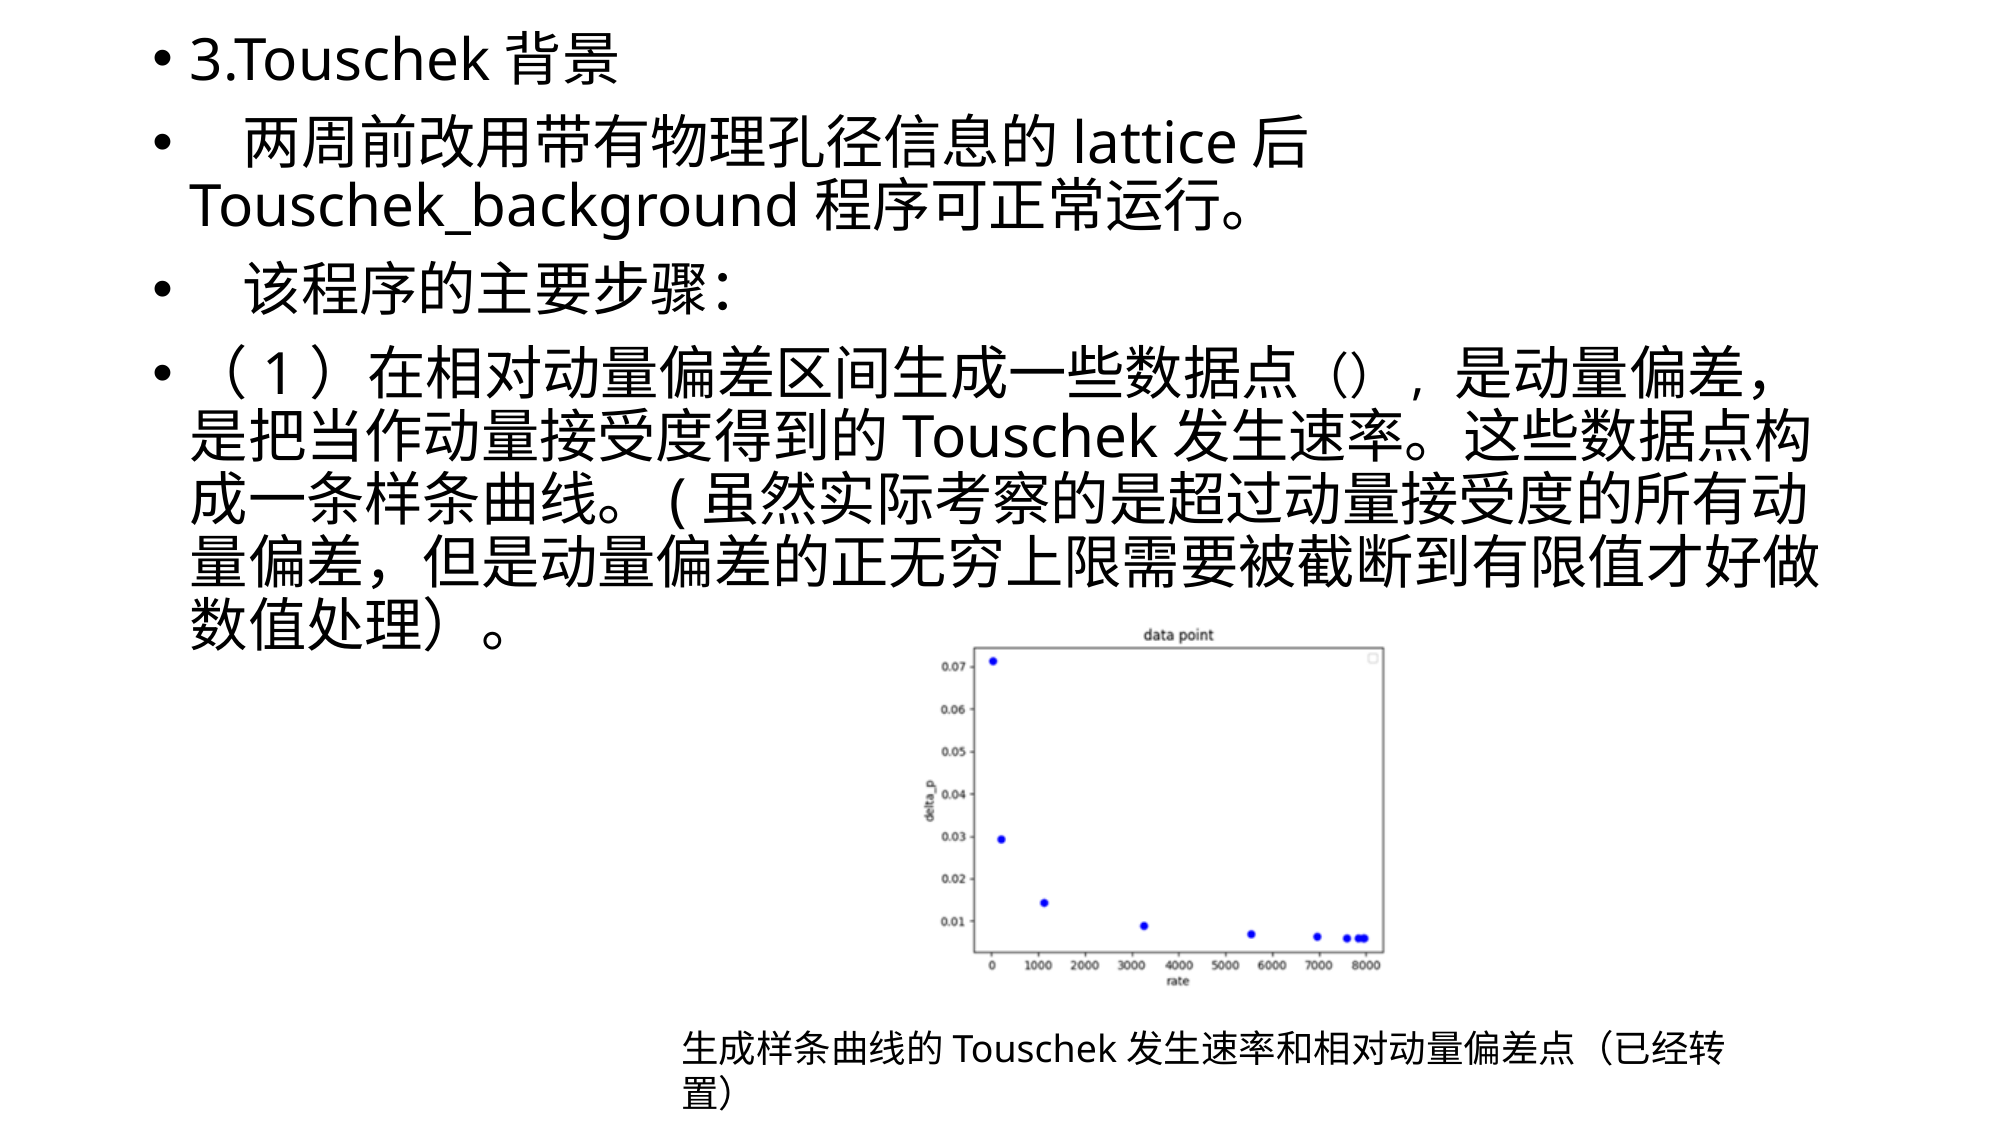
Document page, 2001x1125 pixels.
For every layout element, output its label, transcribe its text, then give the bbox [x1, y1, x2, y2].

picture [908, 600, 1436, 996]
text_box 生成样条曲线的Touschek发生速率和相对动量偏差点（已经转置） [666, 1018, 1777, 1123]
